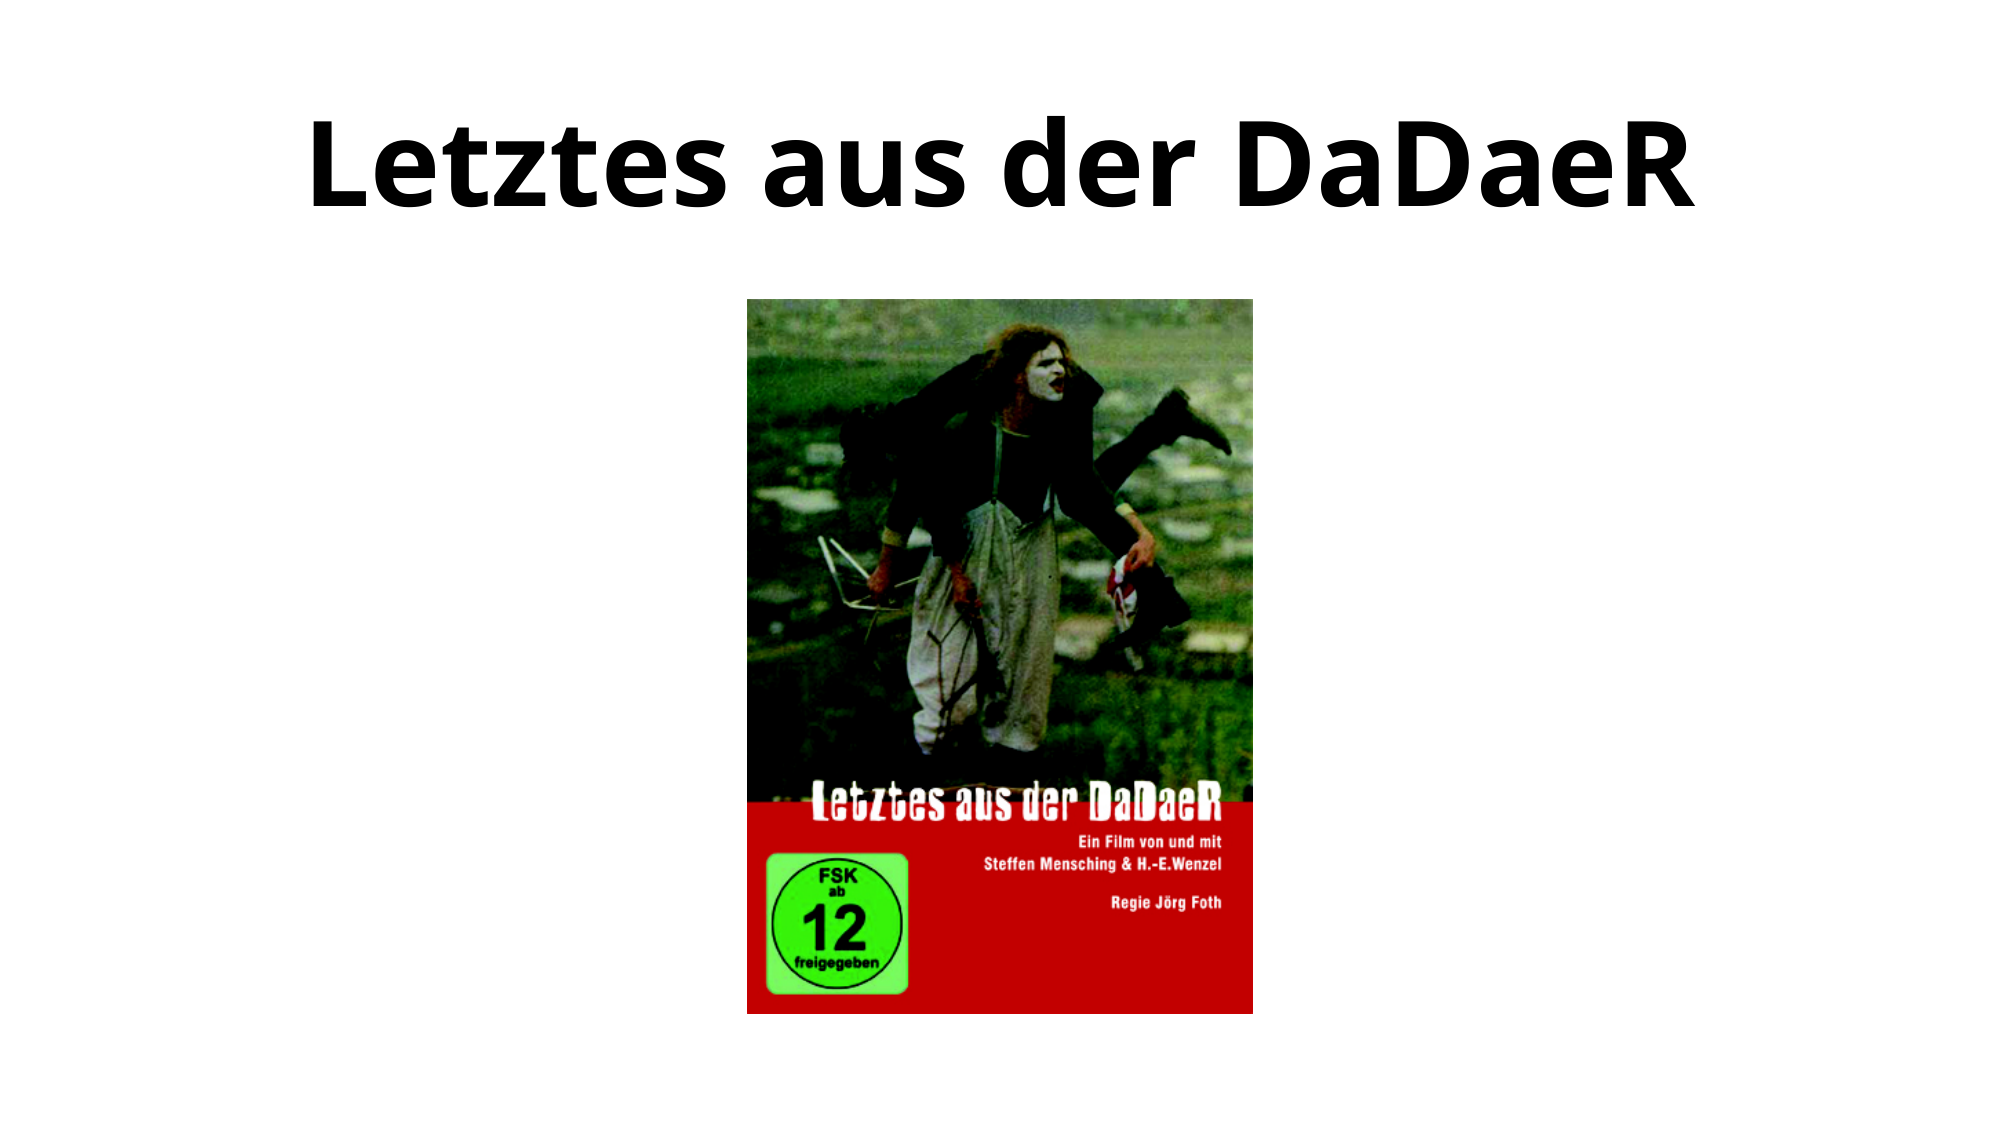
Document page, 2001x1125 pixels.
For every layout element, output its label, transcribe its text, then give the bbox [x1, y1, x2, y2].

title Letztes aus der DaDaeR [137, 59, 1863, 278]
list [747, 299, 1253, 1014]
